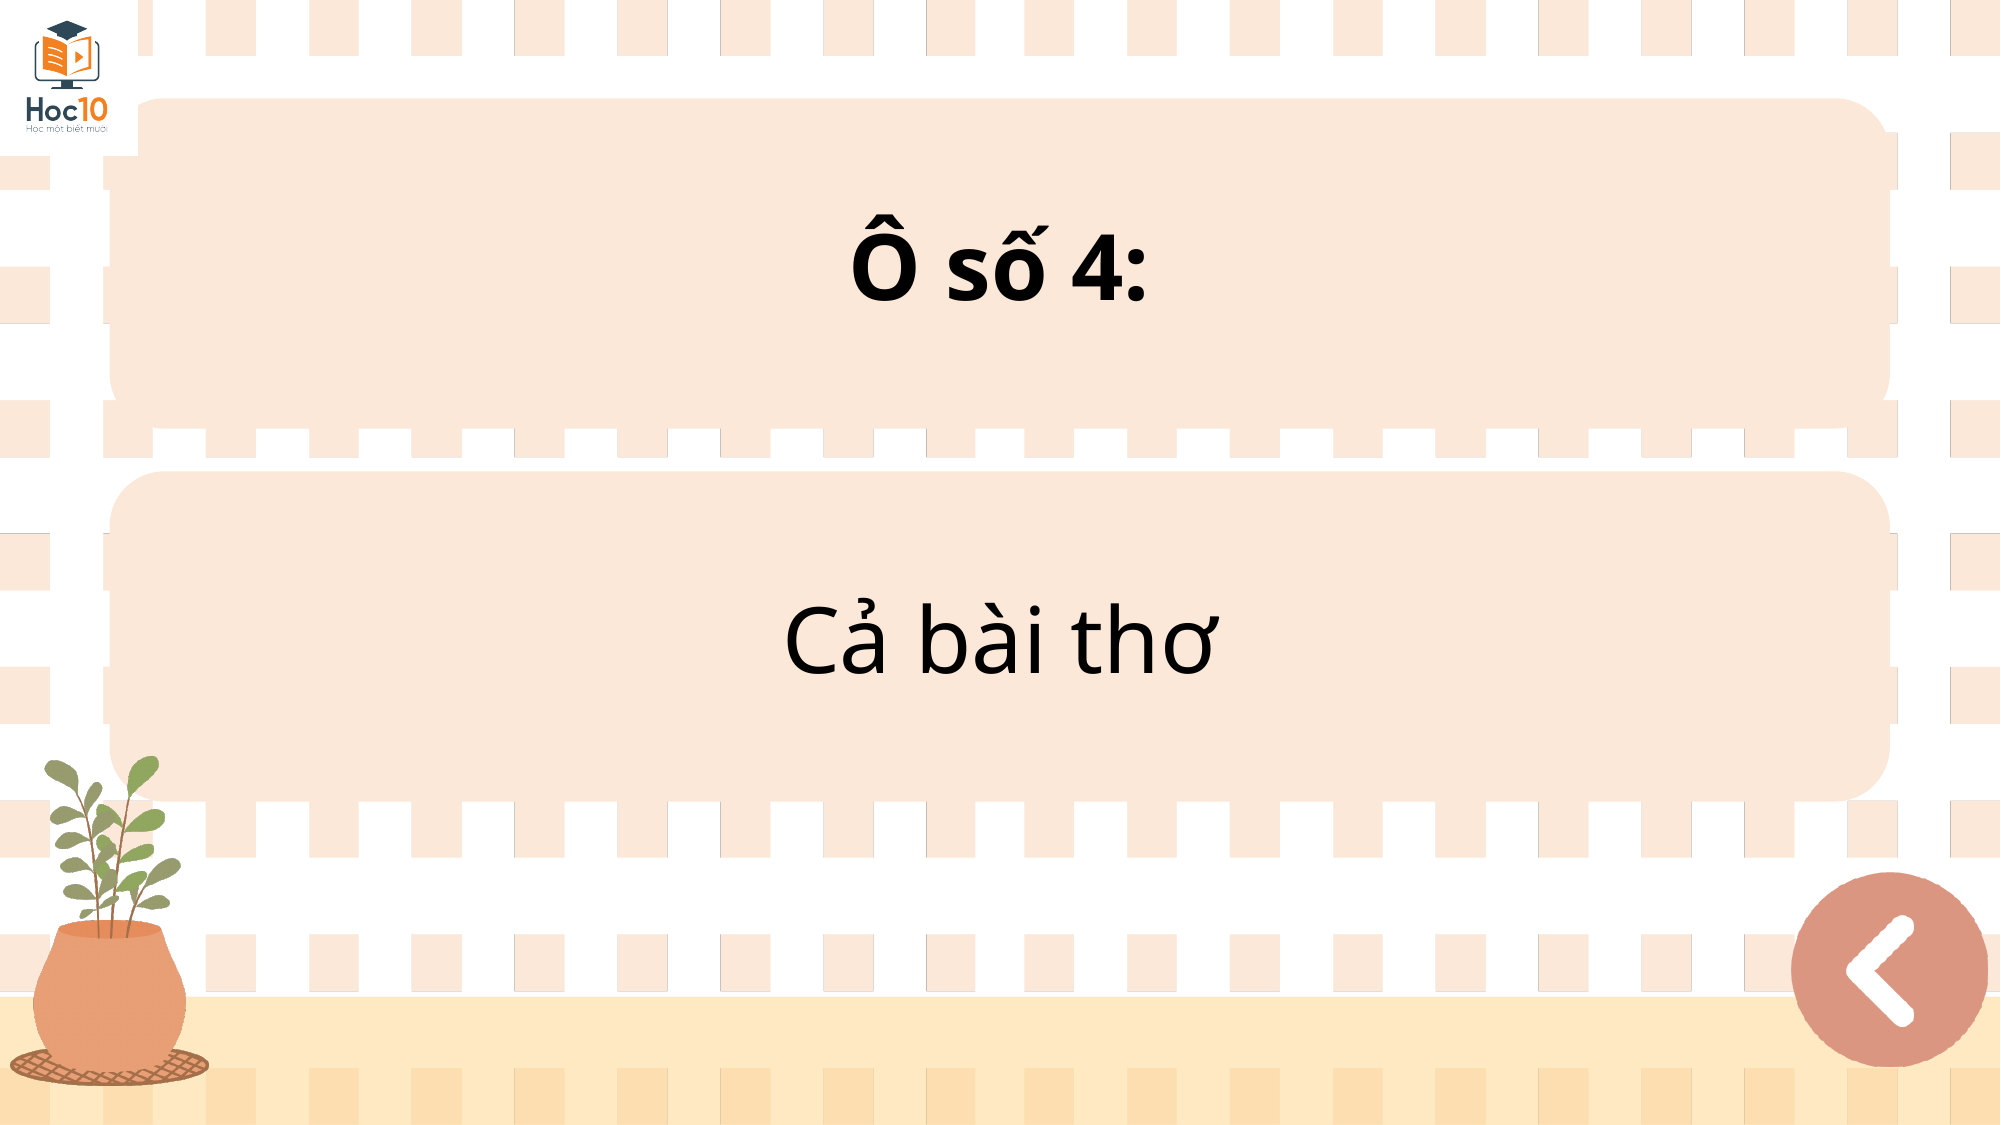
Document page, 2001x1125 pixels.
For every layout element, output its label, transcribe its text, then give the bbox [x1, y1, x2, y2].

picture [1791, 871, 1989, 1068]
text_box Cả bài thơ [109, 471, 1890, 802]
text_box [1024, 0, 2000, 996]
text_box [0, 996, 2000, 1125]
text_box [141, 0, 976, 102]
picture [10, 755, 209, 1086]
text_box [0, 165, 976, 996]
text_box Ô số 4: [109, 98, 1890, 429]
picture [0, 0, 139, 157]
